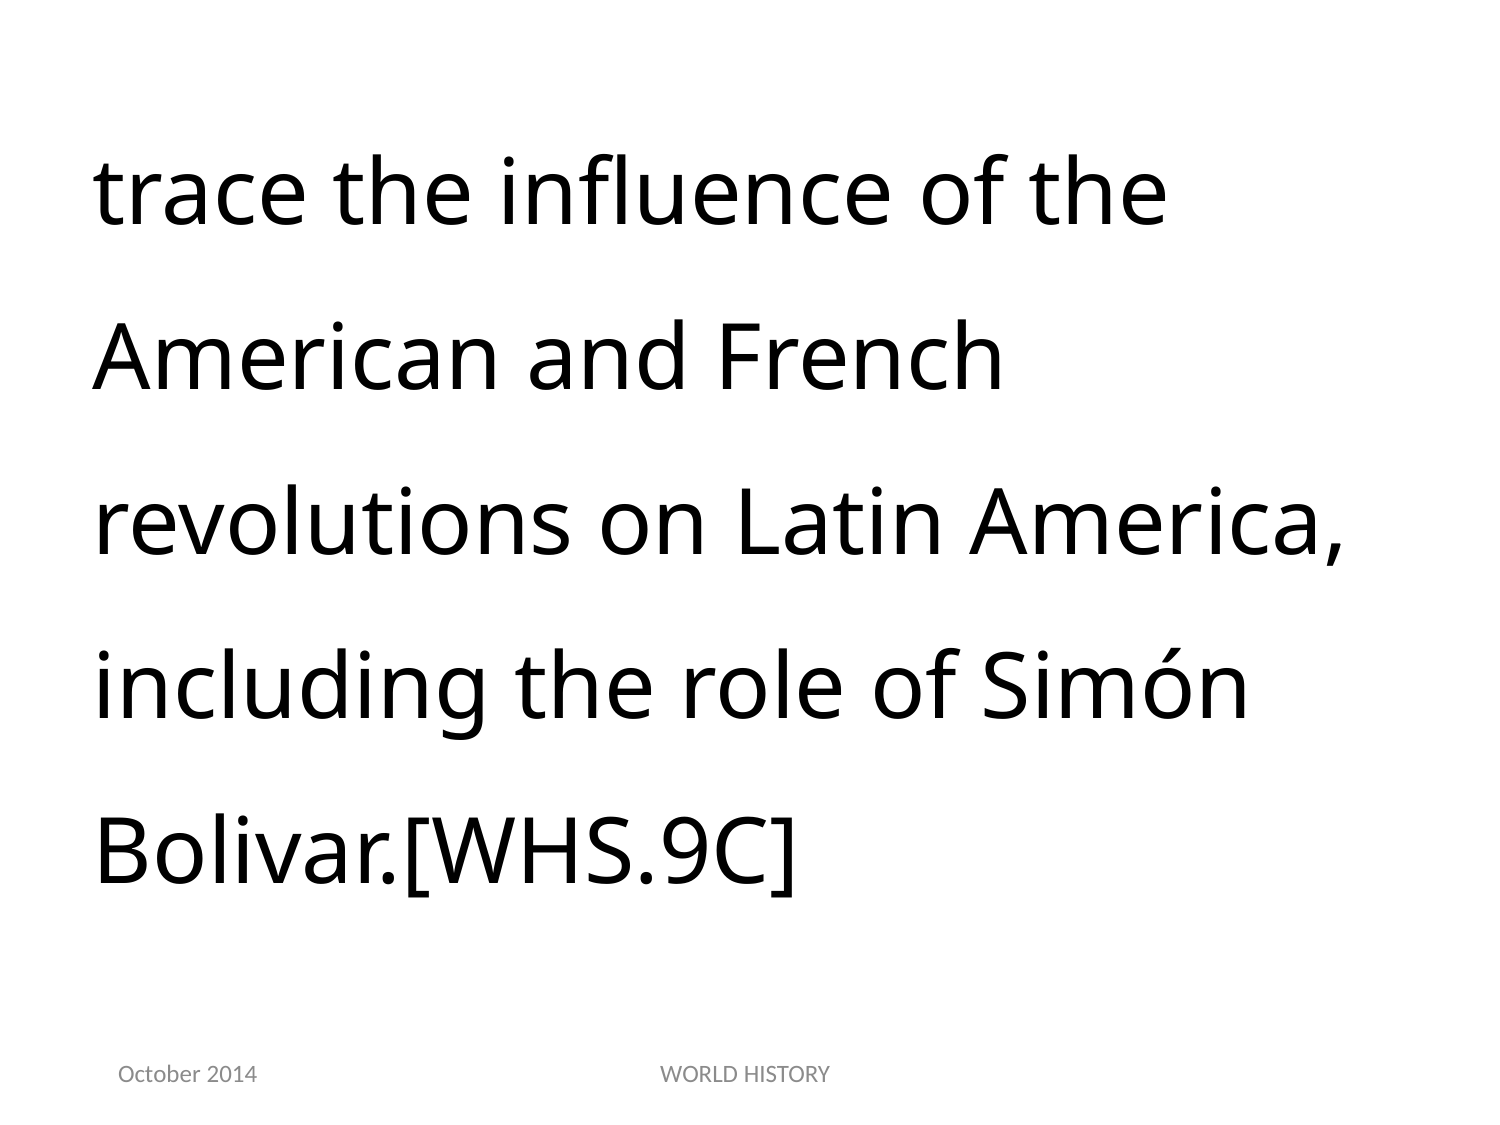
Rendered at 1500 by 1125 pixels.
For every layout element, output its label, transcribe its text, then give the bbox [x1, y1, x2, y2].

subtitle trace the influence of the American and French revolutions on Latin America, including the role of Simón Bolivar.[WHS.9C] [78, 70, 1429, 1014]
footer WORLD HISTORY [492, 1042, 999, 1103]
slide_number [103, 1042, 441, 1103]
